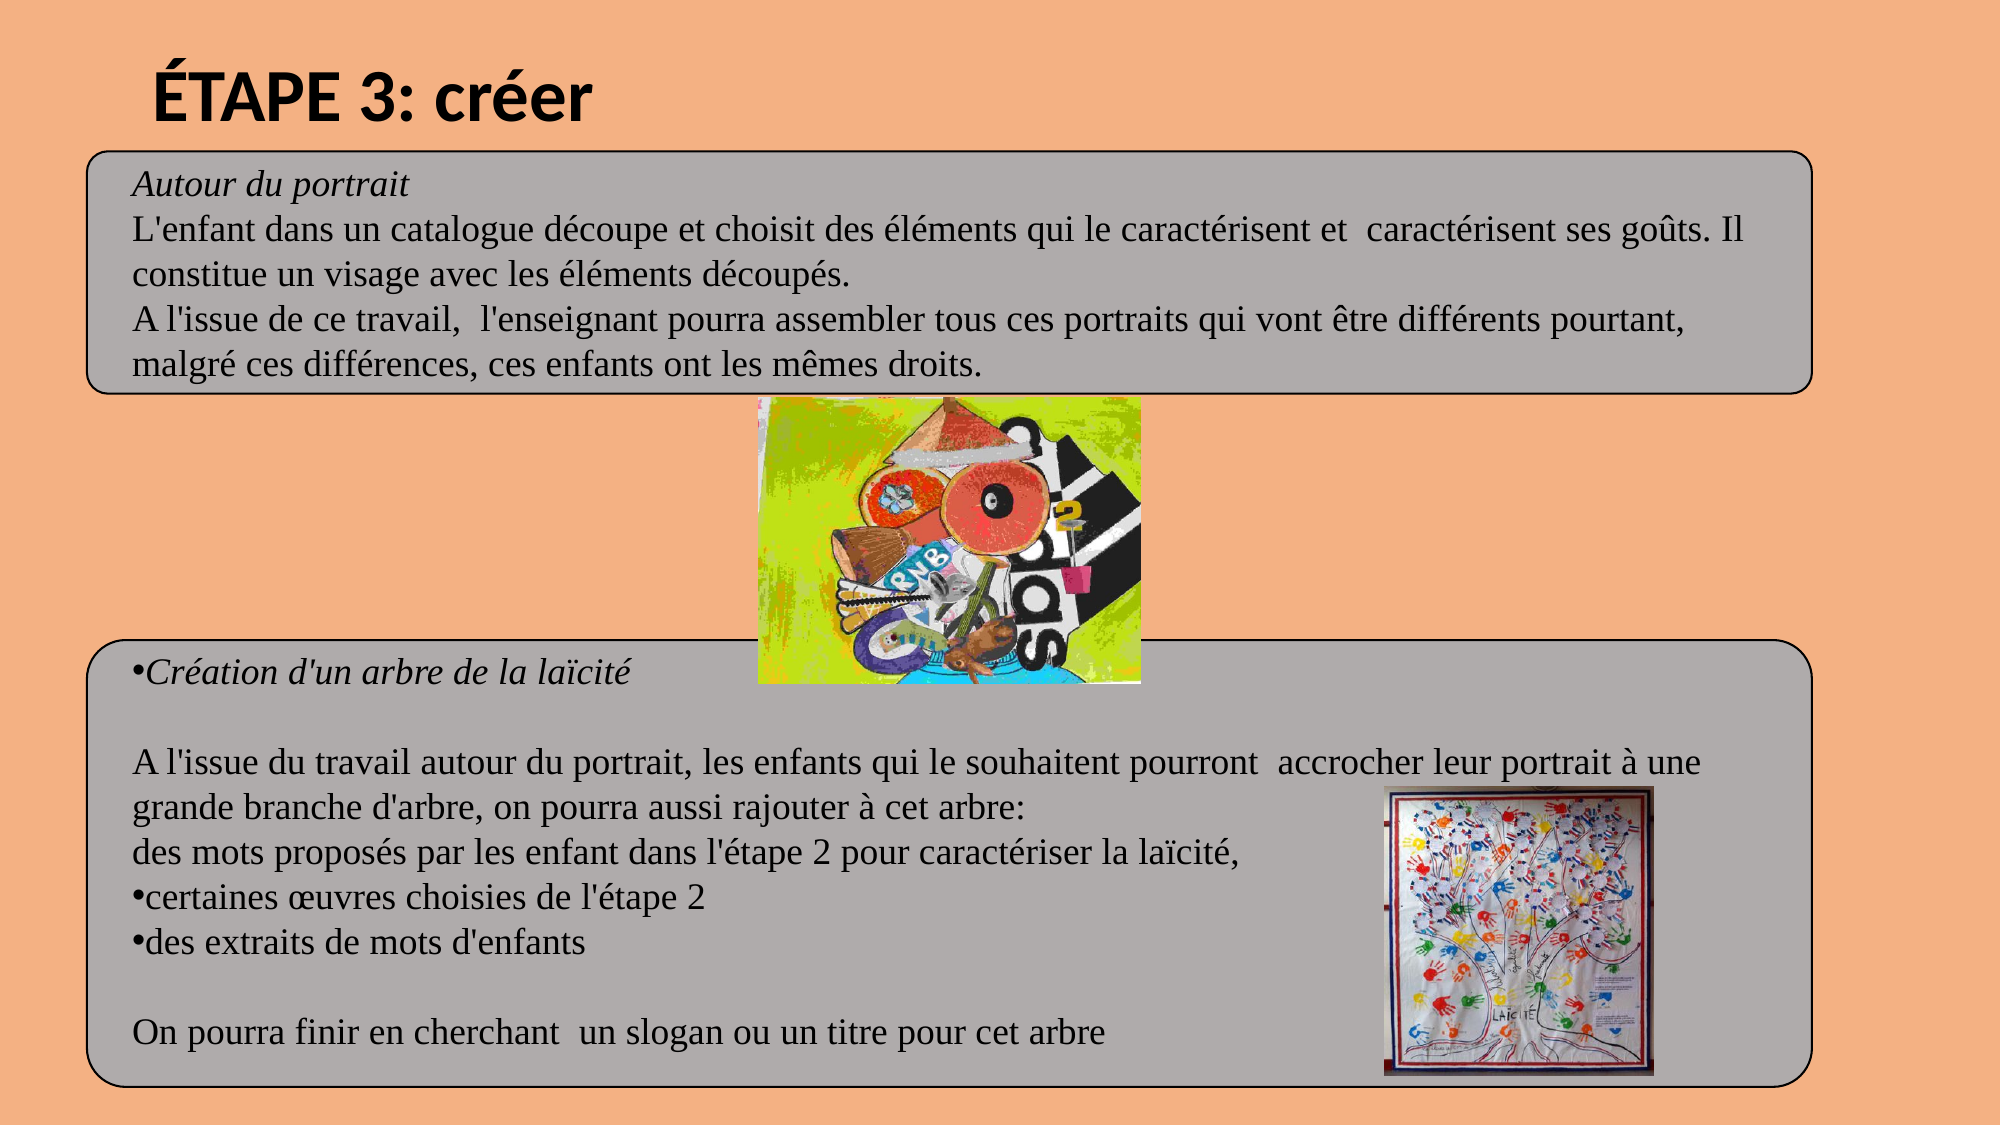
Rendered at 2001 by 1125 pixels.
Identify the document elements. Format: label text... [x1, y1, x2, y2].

text_box Autour du portrait L'enfant dans un catalogue découpe et choisit des éléments qui le caractérisent et caractérisent ses goûts. Il constitue un visage avec les éléments découpés. A l'issue de ce travail, l'enseignant pourra assembler tous ces portraits qui vont être différents pourtant, malgré ces différences, ces enfants ont les mêmes droits. [117, 151, 1812, 392]
picture [758, 397, 1141, 684]
title ÉTAPE 3: créer [137, 38, 1863, 156]
text_box [85, 150, 1802, 395]
text_box Création d'un arbre de la laïcité A l'issue du travail autour du portrait, les enfants qui le souhaitent pourront accrocher leur portrait à une grande branche d'arbre, on pourra aussi rajouter à cet arbre: des mots proposés par les enfant dans l'étape 2 pour caractériser la laïcité, certaines œuvres choisies de l'étape 2 des extraits de mots d'enfants On pourra finir en cherchant un slogan ou un titre pour cet arbre [117, 639, 1812, 1060]
text_box [85, 640, 1812, 1088]
picture [1384, 786, 1654, 1076]
